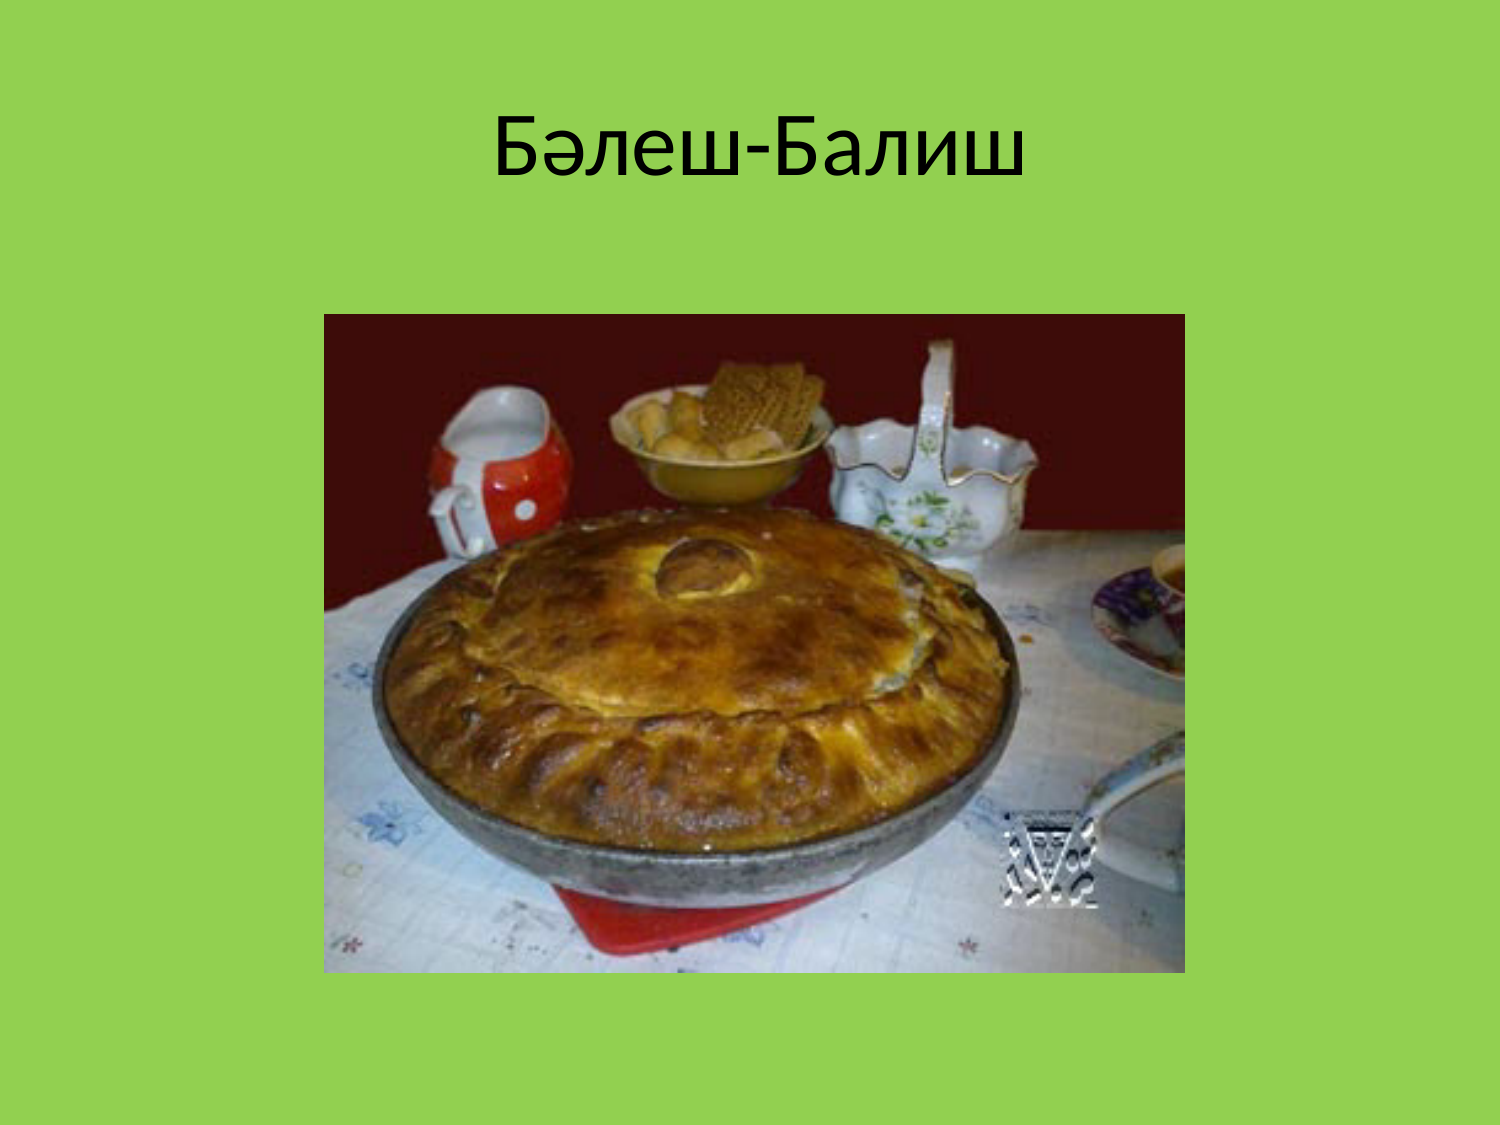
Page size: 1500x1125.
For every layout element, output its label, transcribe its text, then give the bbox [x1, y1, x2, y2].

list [324, 314, 1185, 974]
title Бәлеш-Балиш [75, 45, 1425, 233]
